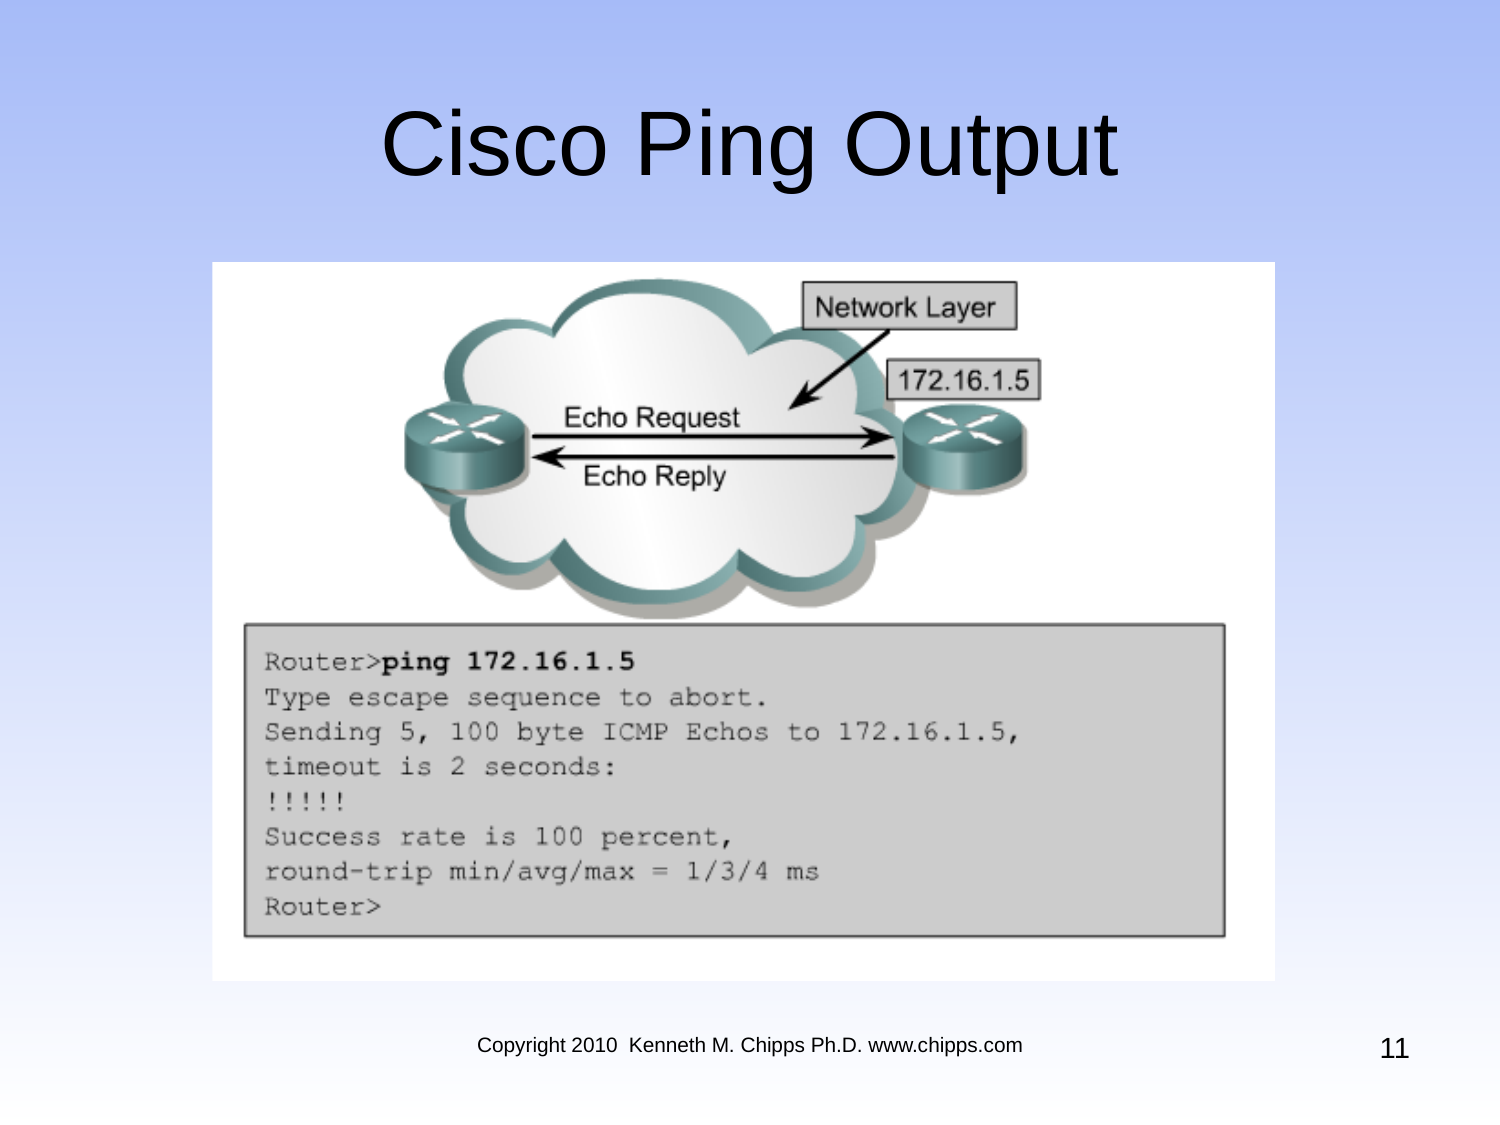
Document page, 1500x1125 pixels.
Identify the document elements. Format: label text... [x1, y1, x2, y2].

slide_number 11 [1074, 1021, 1426, 1101]
footer Copyright 2010 Kenneth M. Chipps Ph.D. www.chipps.com [449, 1024, 1051, 1103]
title Cisco Ping Output [75, 45, 1425, 233]
picture [212, 262, 1276, 981]
